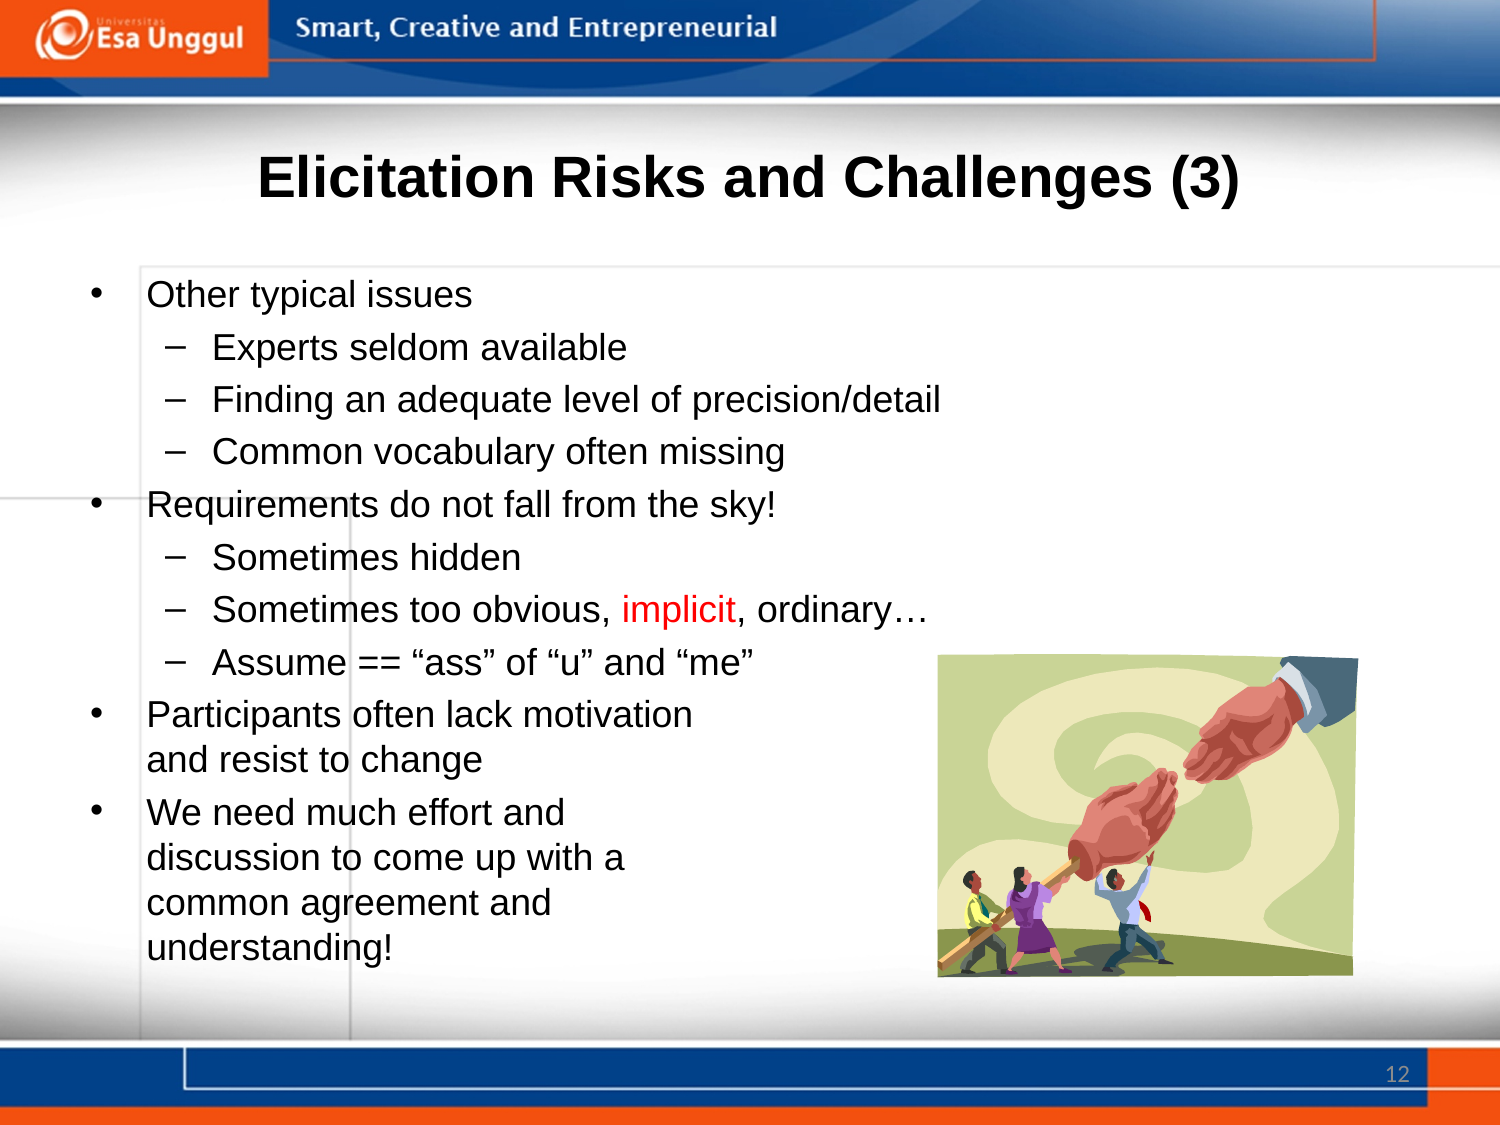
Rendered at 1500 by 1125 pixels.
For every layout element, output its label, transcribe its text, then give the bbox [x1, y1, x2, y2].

slide_number 12 [1074, 1042, 1425, 1103]
picture [0, 0, 1500, 1125]
title Elicitation Risks and Challenges (3) [75, 80, 1425, 262]
list Other typical issues Experts seldom available Finding an adequate level of precision/detail Common vocabulary often missing Requirements do not fall from the sky! Sometimes hidden Sometimes too obvious, implicit, ordinary… Assume == “ass” of “u” and “me” Participants often lack motivation and resist to change We need much effort and discussion to come up with a common agreement and understanding! [75, 262, 1425, 1005]
